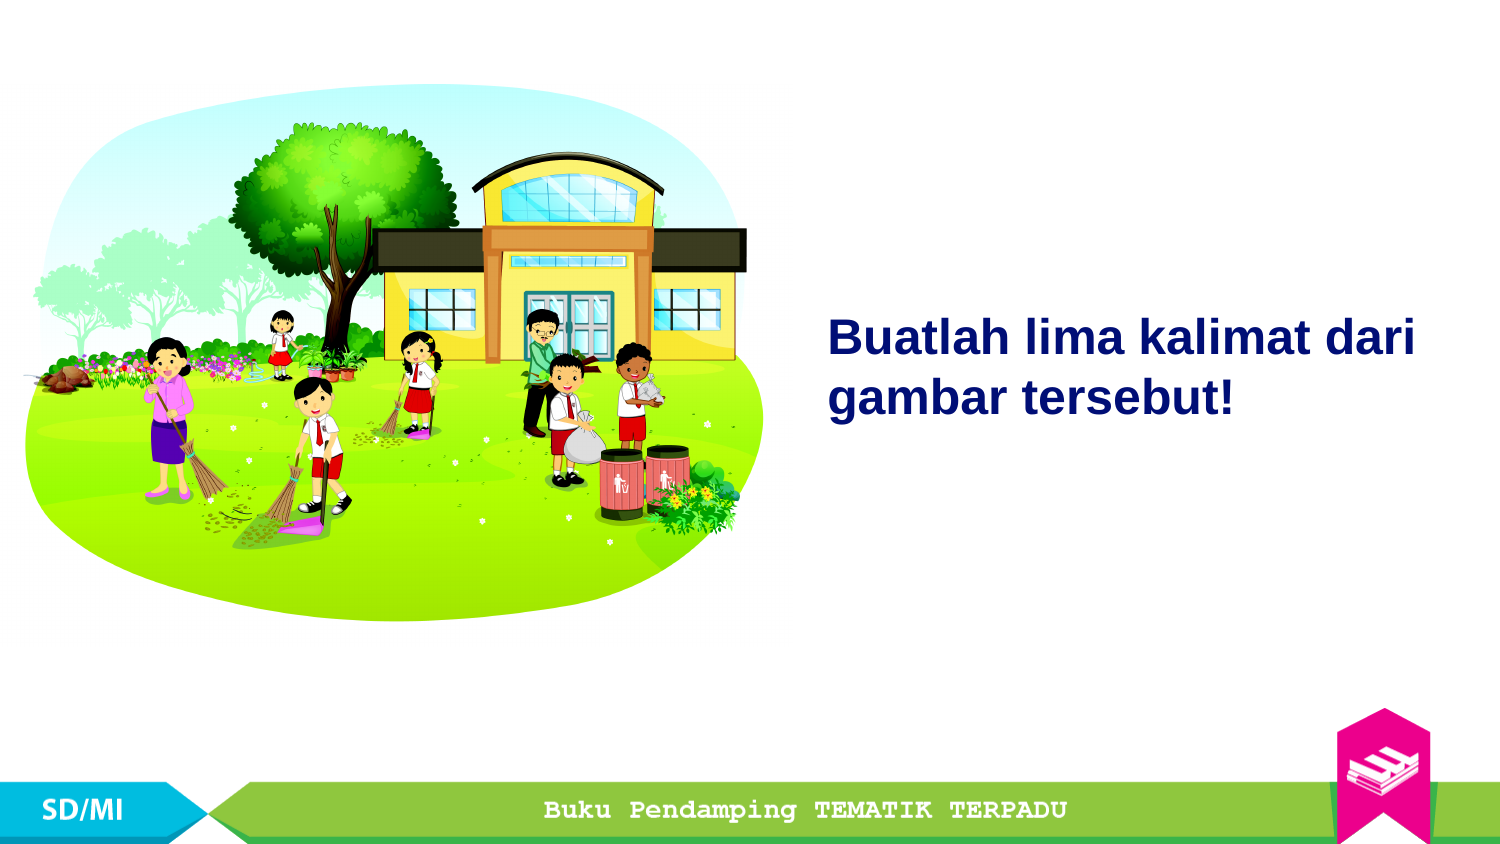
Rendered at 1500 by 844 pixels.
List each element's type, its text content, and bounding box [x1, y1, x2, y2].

text_box Buatlah lima kalimat dari gambar tersebut! [812, 297, 1438, 433]
picture [0, 708, 1500, 844]
picture [0, 84, 794, 648]
